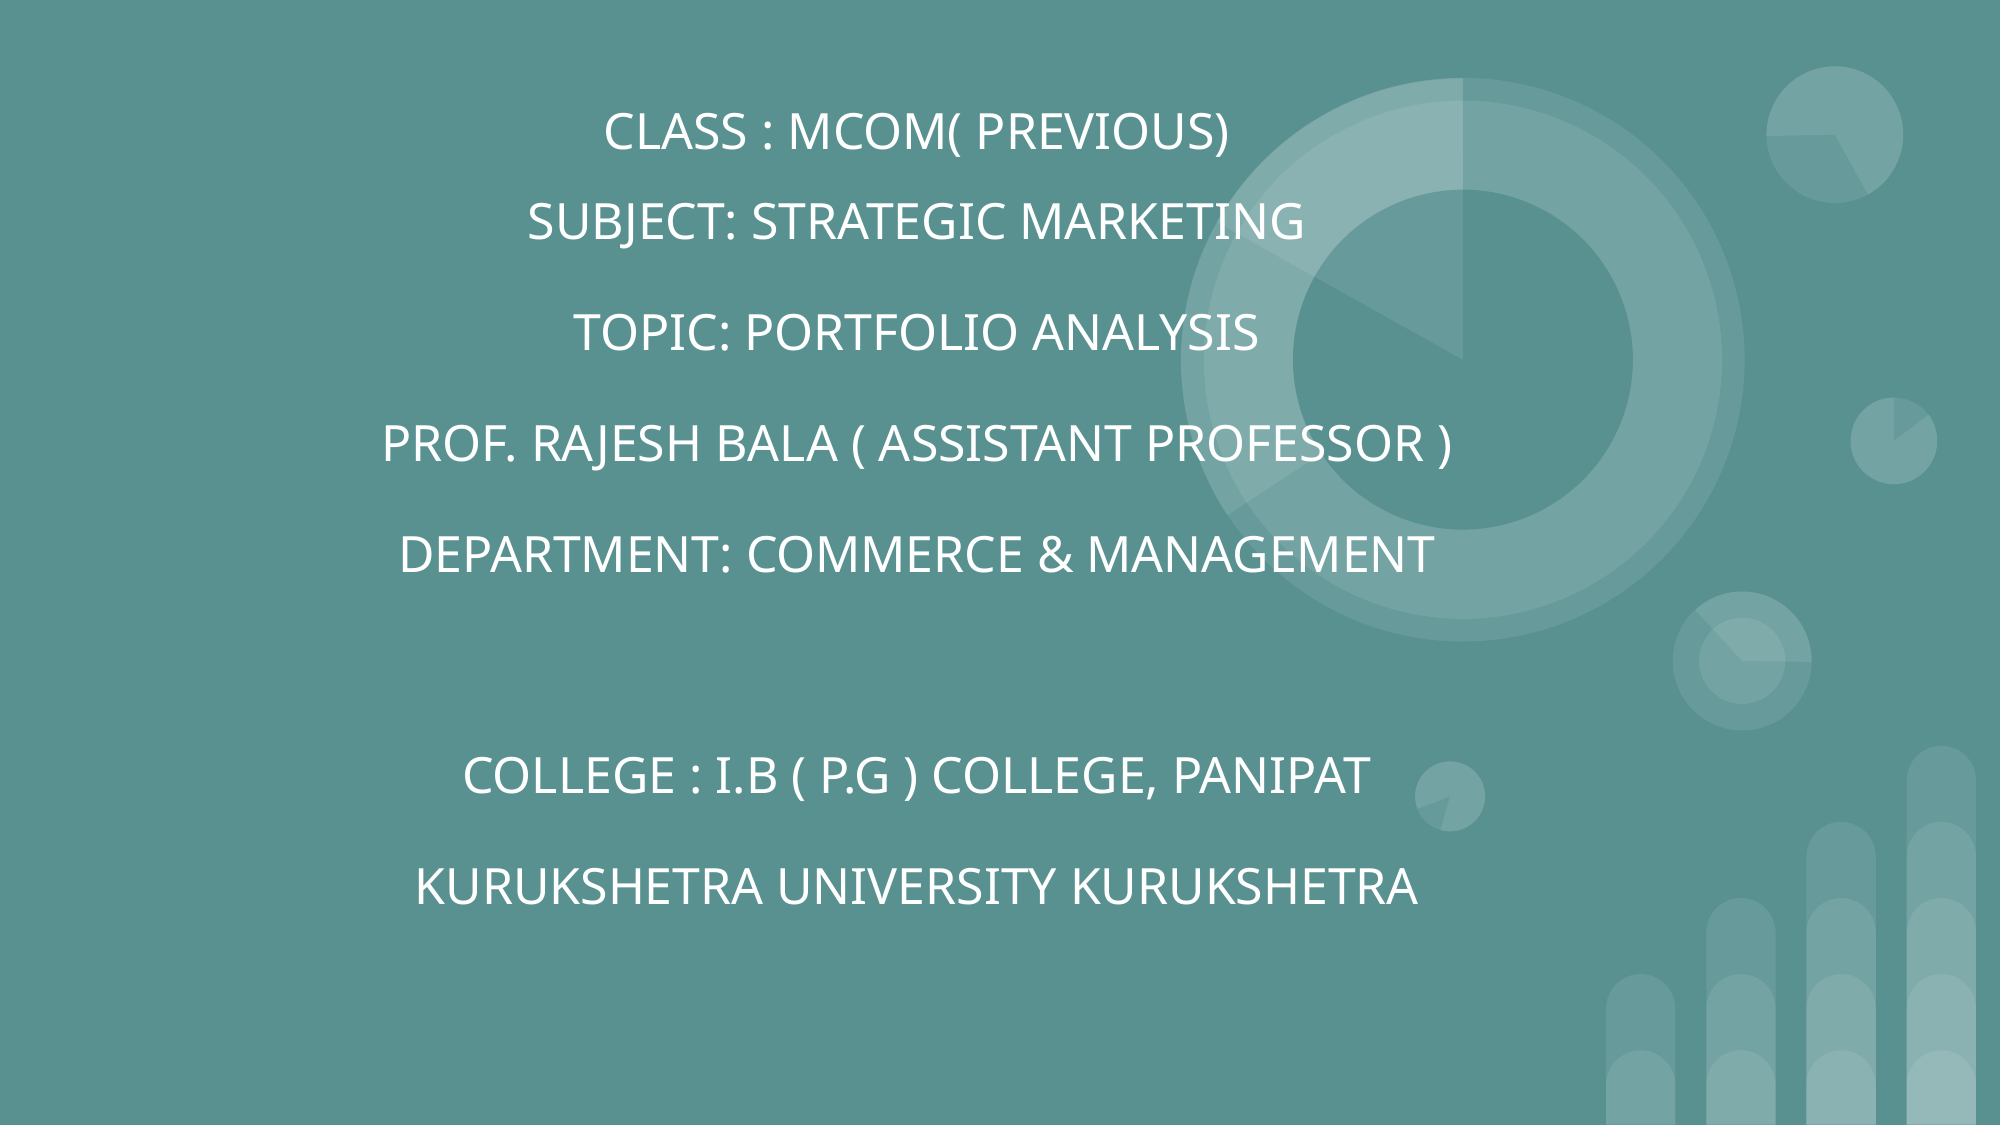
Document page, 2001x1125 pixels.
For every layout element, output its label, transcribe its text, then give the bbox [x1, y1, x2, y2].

subtitle CLASS : MCOM( PREVIOUS) SUBJECT: STRATEGIC MARKETING TOPIC: PORTFOLIO ANALYSIS PROF. RAJESH BALA ( ASSISTANT PROFESSOR ) DEPARTMENT: COMMERCE & MANAGEMENT COLLEGE : I.B ( P.G ) COLLEGE, PANIPAT KURUKSHETRA UNIVERSITY KURUKSHETRA [208, 54, 1626, 787]
